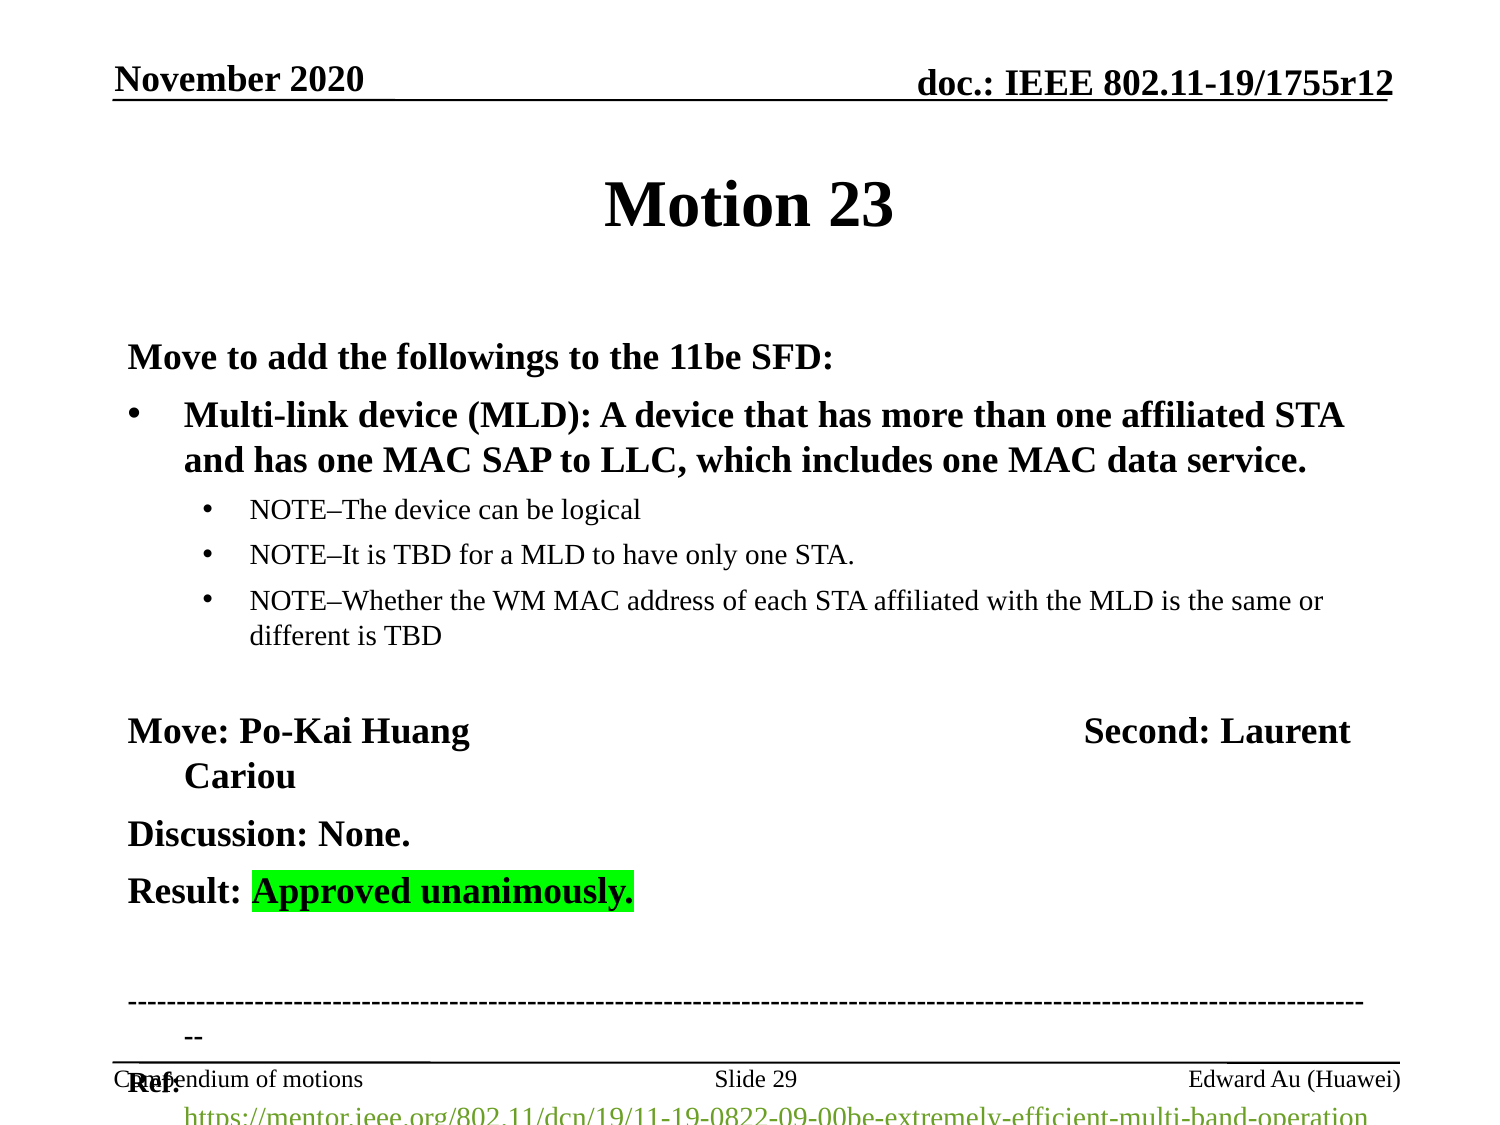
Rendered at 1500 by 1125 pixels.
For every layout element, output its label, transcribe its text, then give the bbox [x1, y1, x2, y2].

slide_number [114, 54, 423, 100]
footer Edward Au (Huawei) [878, 1061, 1402, 1093]
list Move to add the followings to the 11be SFD: Multi-link device (MLD): A device that has more than one affiliated STA and has one MAC SAP to LLC, which includes one MAC data service. NOTE–The device can be logical NOTE–It is TBD for a MLD to have only one STA. NOTE–Whether the WM MAC address of each STA affiliated with the MLD is the same or different is TBD Move: Po-Kai Huang Second: Laurent Cariou Discussion: None. Result: Approved unanimously. --------------------------------------------------------------------------------------------------------------------------------- Ref: https://mentor.ieee.org/802.11/dcn/19/11-19-0822-09-00be-extremely-efficient-multi-band-operation.pptx [112, 324, 1388, 1063]
slide_number Slide 29 [712, 1061, 800, 1123]
title Motion 23 [112, 112, 1388, 288]
